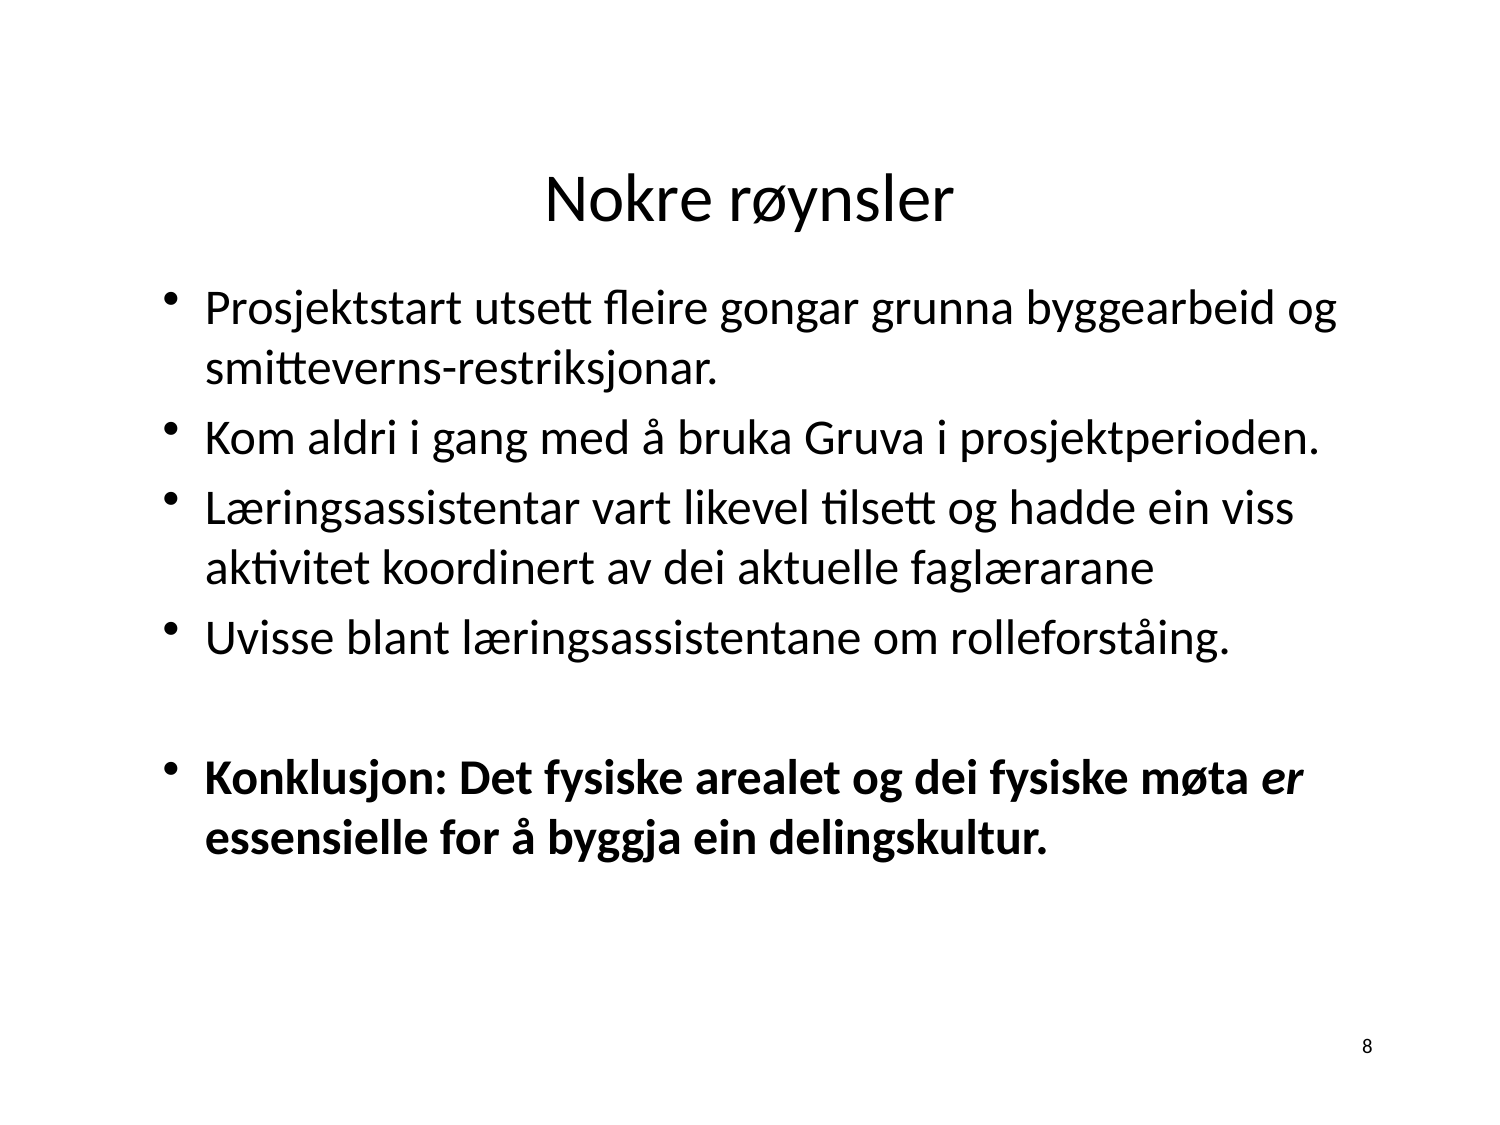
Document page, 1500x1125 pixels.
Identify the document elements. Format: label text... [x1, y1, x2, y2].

title Nokre røynsler [112, 99, 1388, 288]
list Prosjektstart utsett fleire gongar grunna byggearbeid og smitteverns-restriksjonar. Kom aldri i gang med å bruka Gruva i prosjektperioden. Læringsassistentar vart likevel tilsett og hadde ein viss aktivitet koordinert av dei aktuelle faglærarane Uvisse blant læringsassistentane om rolleforståing. Konklusjon: Det fysiske arealet og dei fysiske møta er essensielle for å byggja ein delingskultur. [147, 267, 1412, 800]
slide_number 8 [1074, 1025, 1388, 1100]
